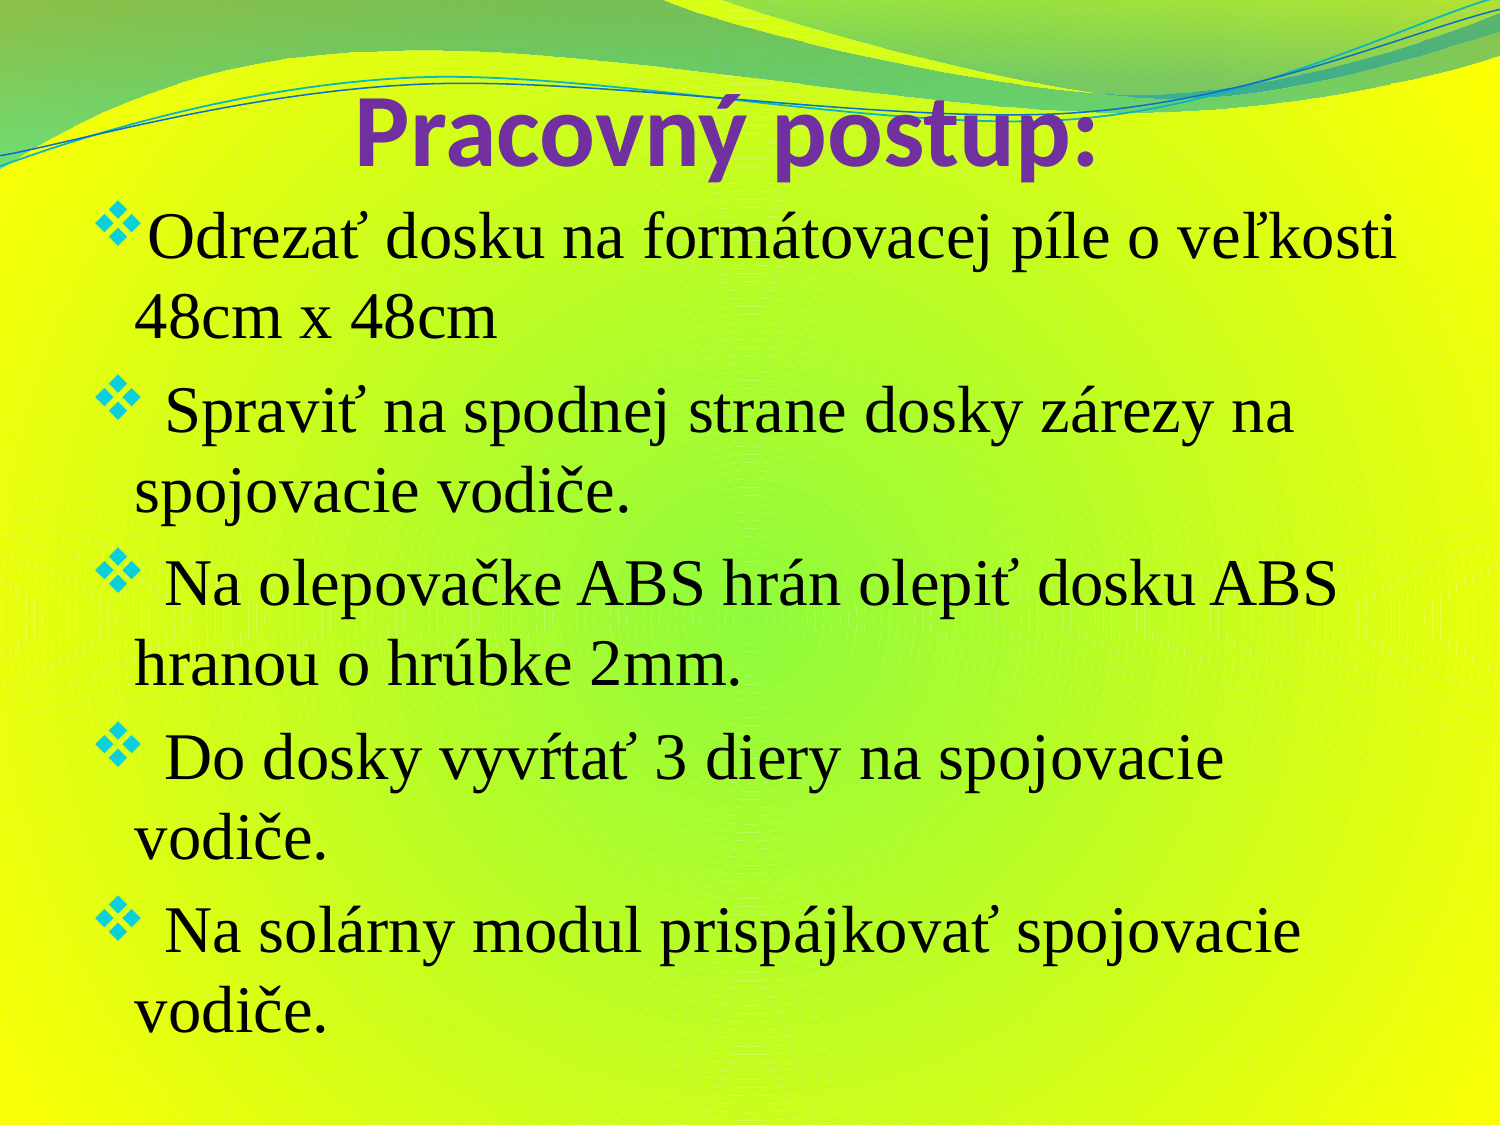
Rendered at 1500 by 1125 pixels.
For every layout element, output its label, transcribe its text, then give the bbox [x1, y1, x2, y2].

list Odrezať dosku na formátovacej píle o veľkosti 48cm x 48cm Spraviť na spodnej strane dosky zárezy na spojovacie vodiče. Na olepovačke ABS hrán olepiť dosku ABS hranou o hrúbke 2mm. Do dosky vyvŕtať 3 diery na spojovacie vodiče. Na solárny modul prispájkovať spojovacie vodiče. [75, 184, 1425, 1083]
title Pracovný postup: [64, 0, 1415, 188]
